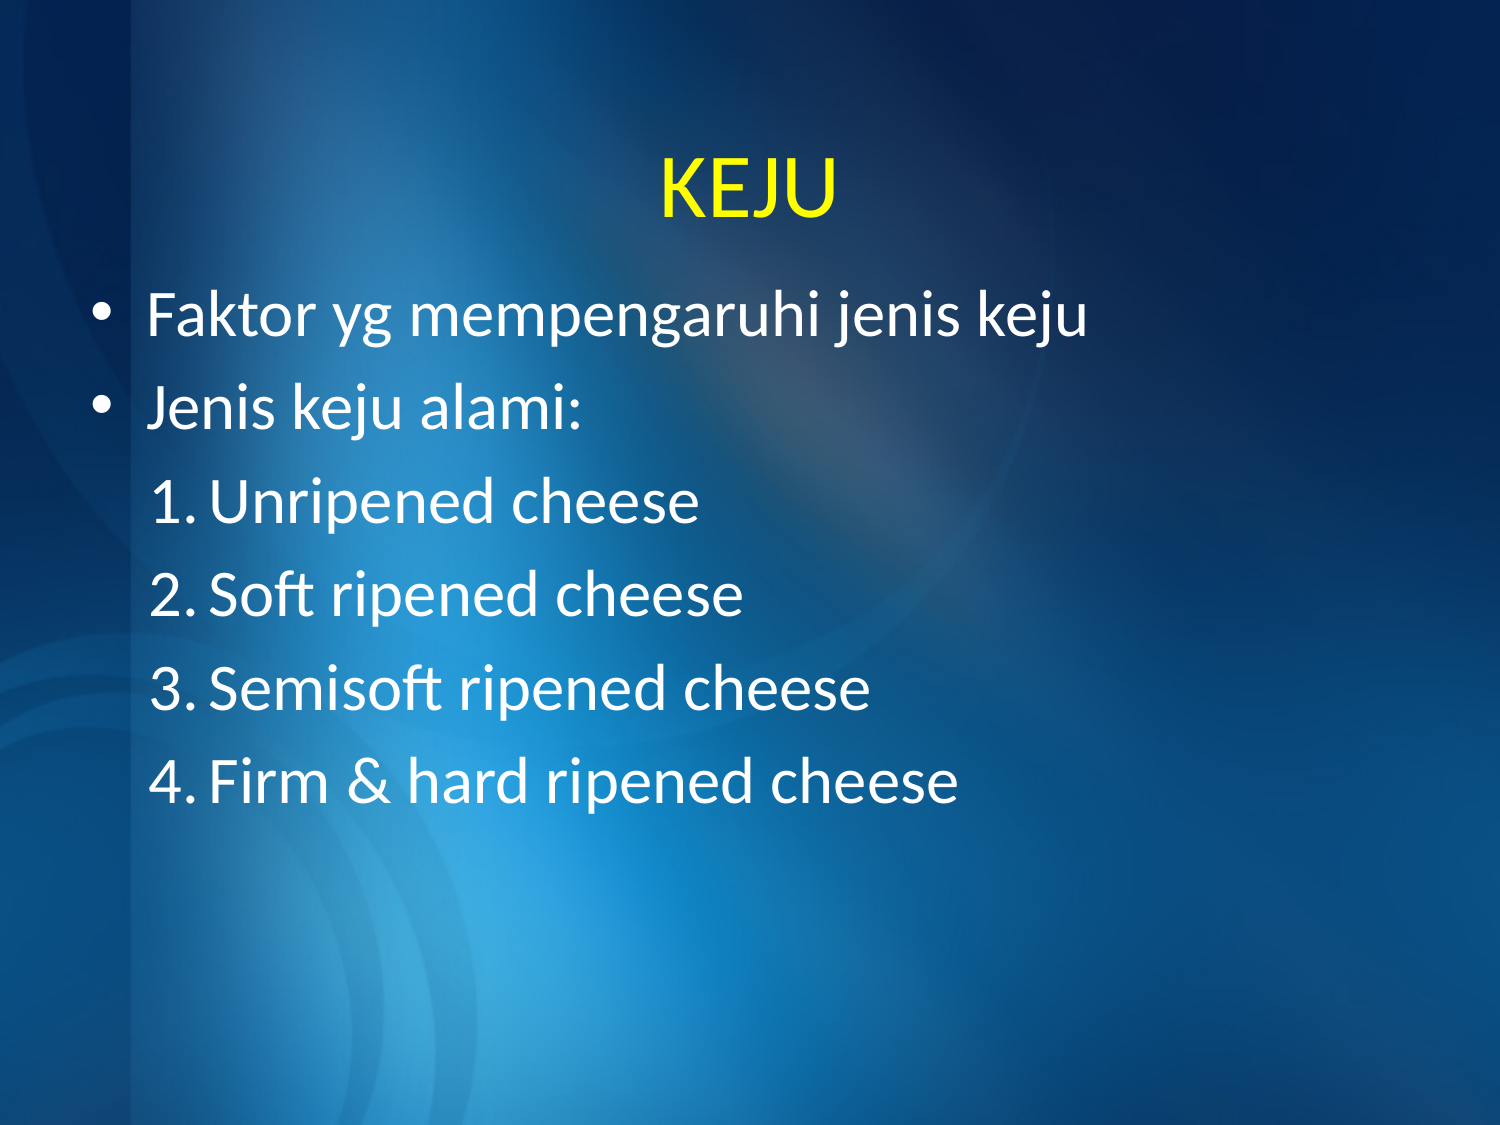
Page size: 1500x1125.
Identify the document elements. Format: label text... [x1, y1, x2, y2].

list Faktor yg mempengaruhi jenis keju Jenis keju alami: Unripened cheese Soft ripened cheese Semisoft ripened cheese Firm & hard ripened cheese [74, 262, 1426, 1006]
picture [0, 0, 1500, 1125]
title KEJU [74, 87, 1426, 262]
